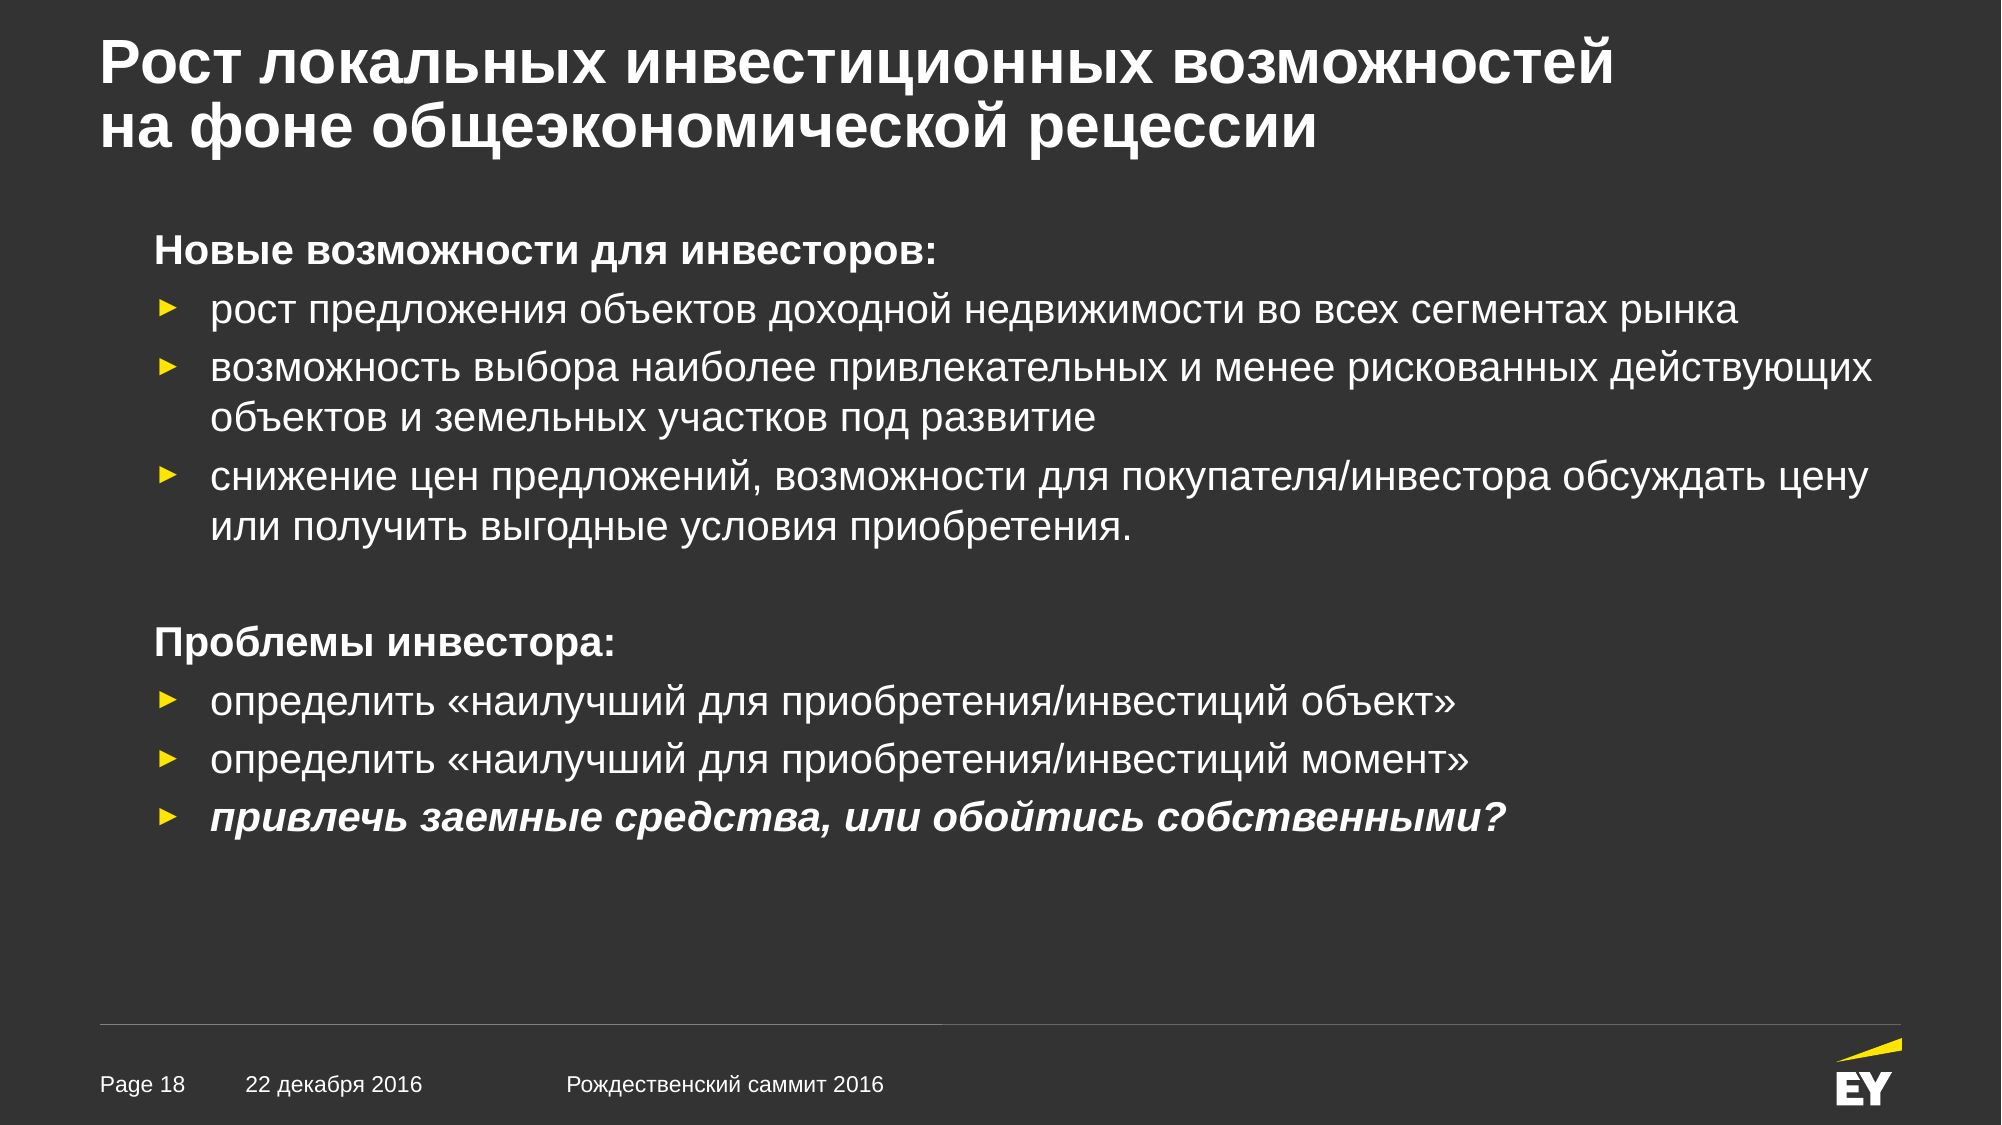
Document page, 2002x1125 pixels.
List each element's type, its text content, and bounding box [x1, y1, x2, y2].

slide_number 22 декабря 2016 [245, 1069, 471, 1103]
title Рост локальных инвестиционных возможностей на фоне общеэкономической рецессии [100, 33, 1901, 175]
text_box Новые возможности для инвесторов: рост предложения объектов доходной недвижимости во всех сегментах рынка возможность выбора наиболее привлекательных и менее рискованных действующих объектов и земельных участков под развитие снижение цен предложений, возможности для покупателя/инвестора обсуждать цену или получить выгодные условия приобретения. Проблемы инвестора: определить «наилучший для приобретения/инвестиций объект» определить «наилучший для приобретения/инвестиций момент» привлечь заемные средства, или обойтись собственными? [153, 223, 1901, 1021]
footer Рождественский саммит 2016 [566, 1069, 1318, 1103]
